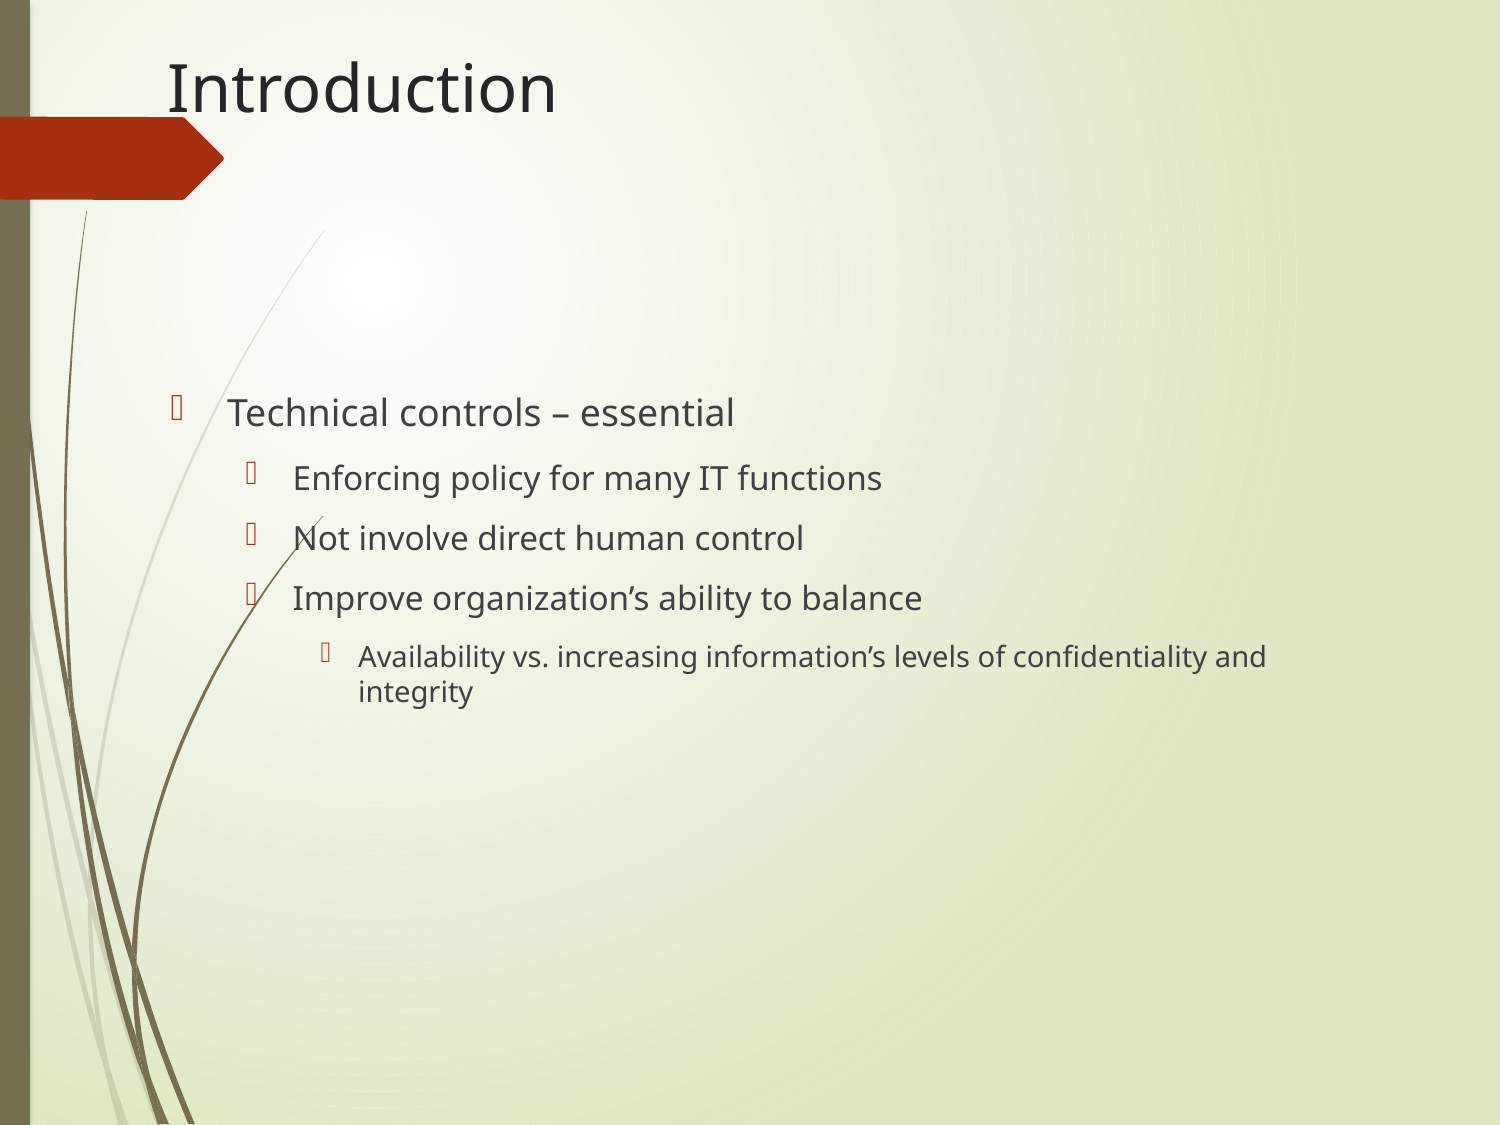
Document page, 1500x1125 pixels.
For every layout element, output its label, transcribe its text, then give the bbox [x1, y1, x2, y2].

title Introduction [152, 15, 1328, 223]
list Technical controls – essential Enforcing policy for many IT functions Not involve direct human control Improve organization’s ability to balance Availability vs. increasing information’s levels of confidentiality and integrity [155, 381, 1401, 996]
